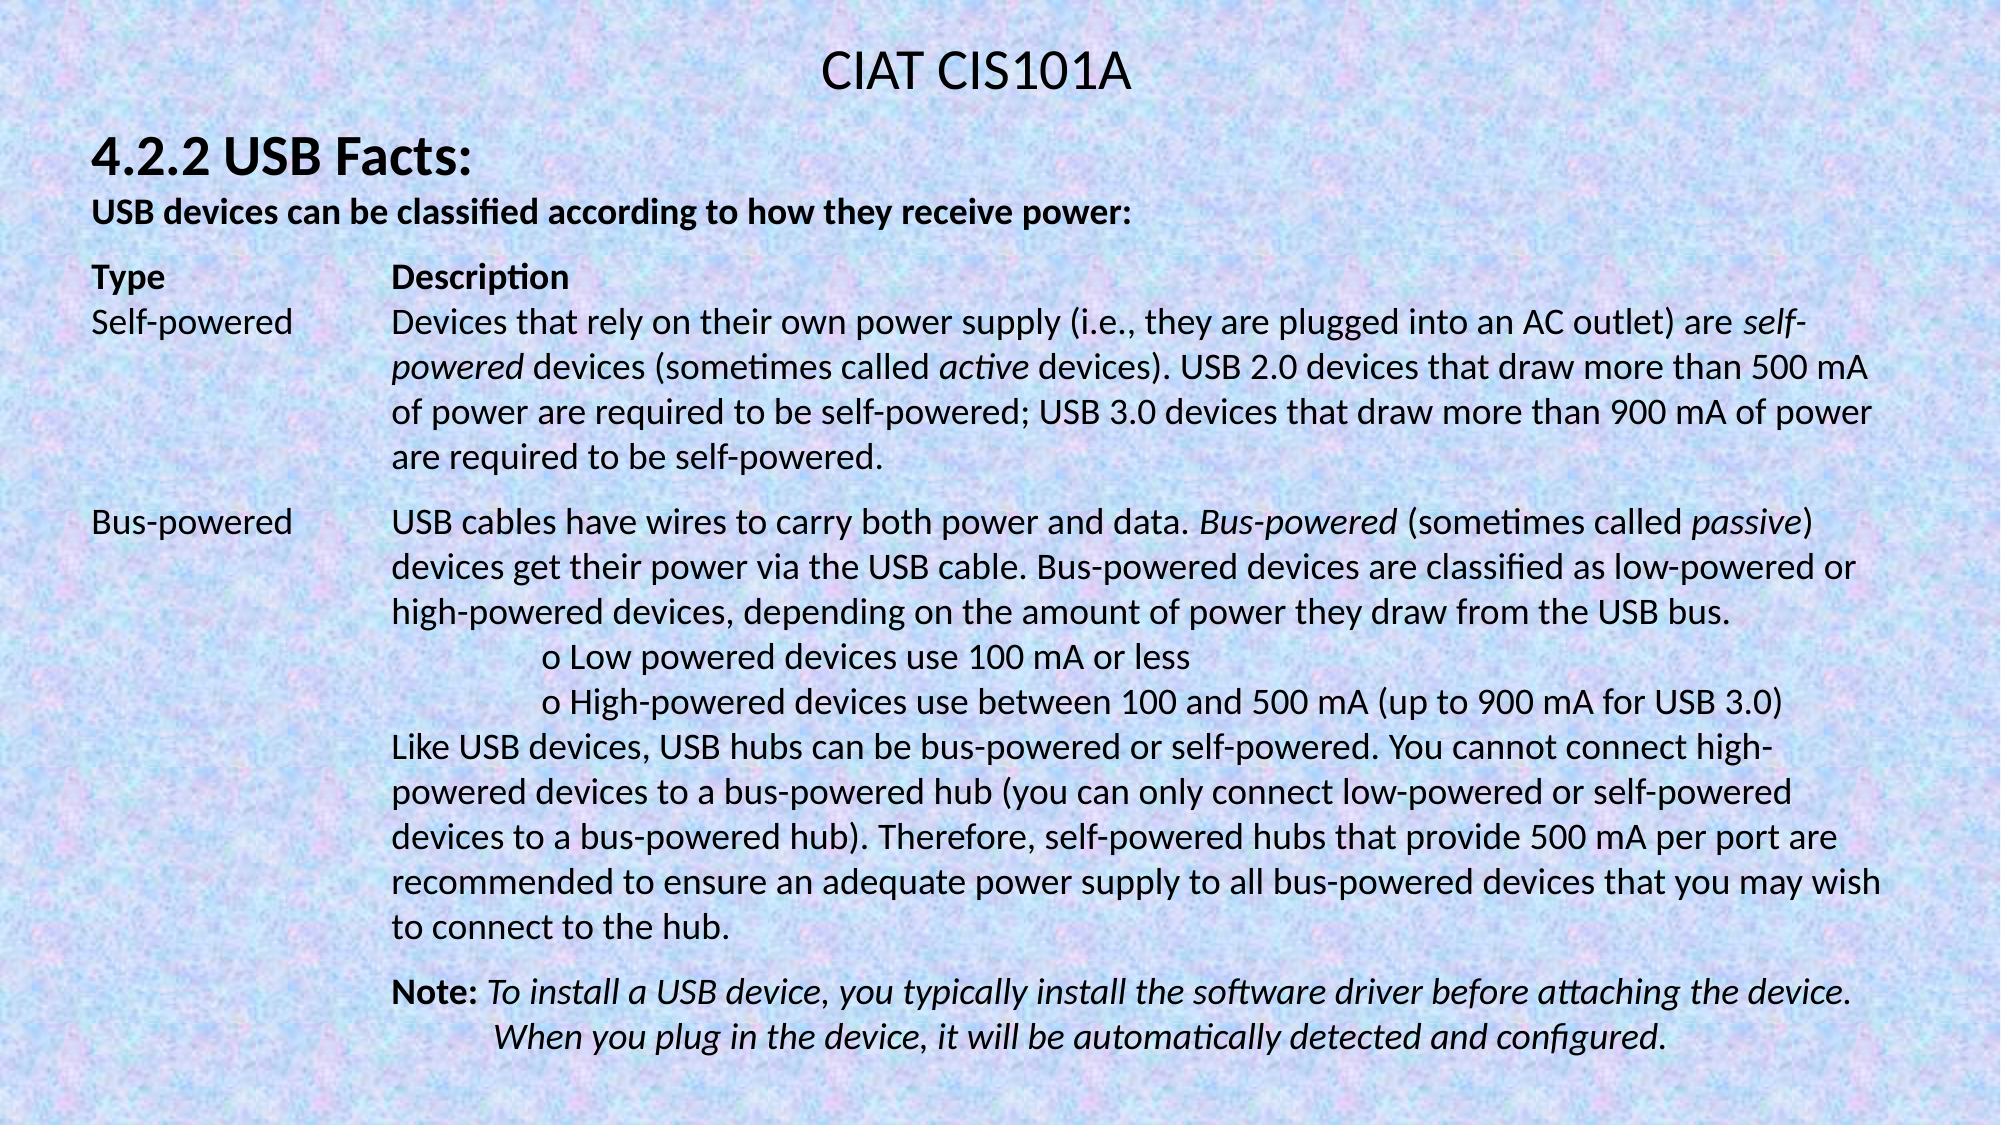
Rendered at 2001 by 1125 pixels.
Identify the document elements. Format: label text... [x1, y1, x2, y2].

text_box 4.2.2 USB Facts: USB devices can be classified according to how they receive power: Type Description Self-powered Devices that rely on their own power supply (i.e., they are plugged into an AC outlet) are self- powered devices (sometimes called active devices). USB 2.0 devices that draw more than 500 mA of power are required to be self-powered; USB 3.0 devices that draw more than 900 mA of power are required to be self-powered. Bus-powered USB cables have wires to carry both power and data. Bus-powered (sometimes called passive) devices get their power via the USB cable. Bus-powered devices are classified as low-powered or high-powered devices, depending on the amount of power they draw from the USB bus. o Low powered devices use 100 mA or less o High-powered devices use between 100 and 500 mA (up to 900 mA for USB 3.0) Like USB devices, USB hubs can be bus-powered or self-powered. You cannot connect high- powered devices to a bus-powered hub (you can only connect low-powered or self-powered devices to a bus-powered hub). Therefore, self-powered hubs that provide 500 mA per port are recommended to ensure an adequate power supply to all bus-powered devices that you may wish to connect to the hub. Note: To install a USB device, you typically install the software driver before attaching the device. When you plug in the device, it will be automatically detected and configured. [76, 109, 1920, 1065]
picture [0, 0, 2001, 1125]
text_box CIAT CIS101A [785, 24, 1169, 109]
